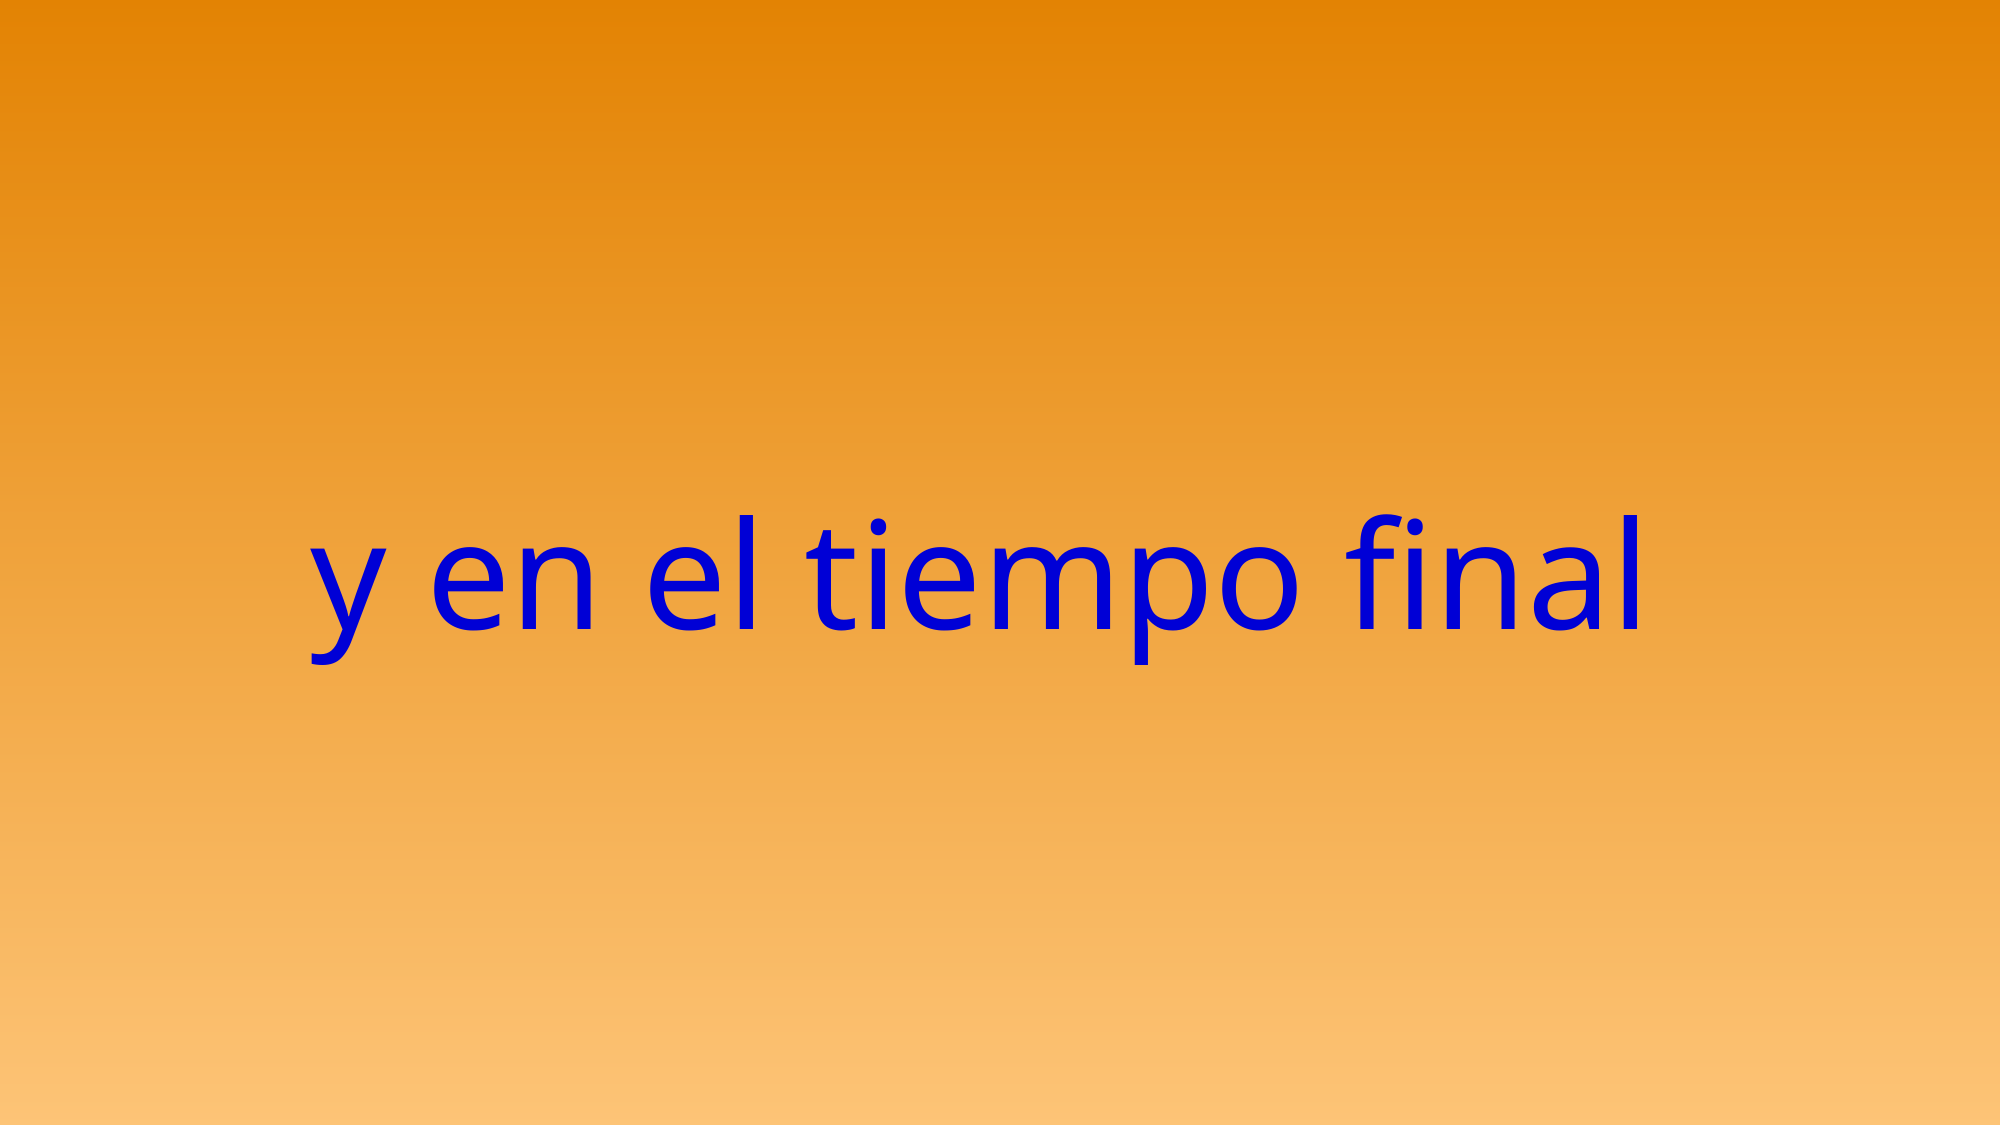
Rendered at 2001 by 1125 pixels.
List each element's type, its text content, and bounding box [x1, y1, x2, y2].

title y en el tiempo final [65, 455, 1935, 670]
